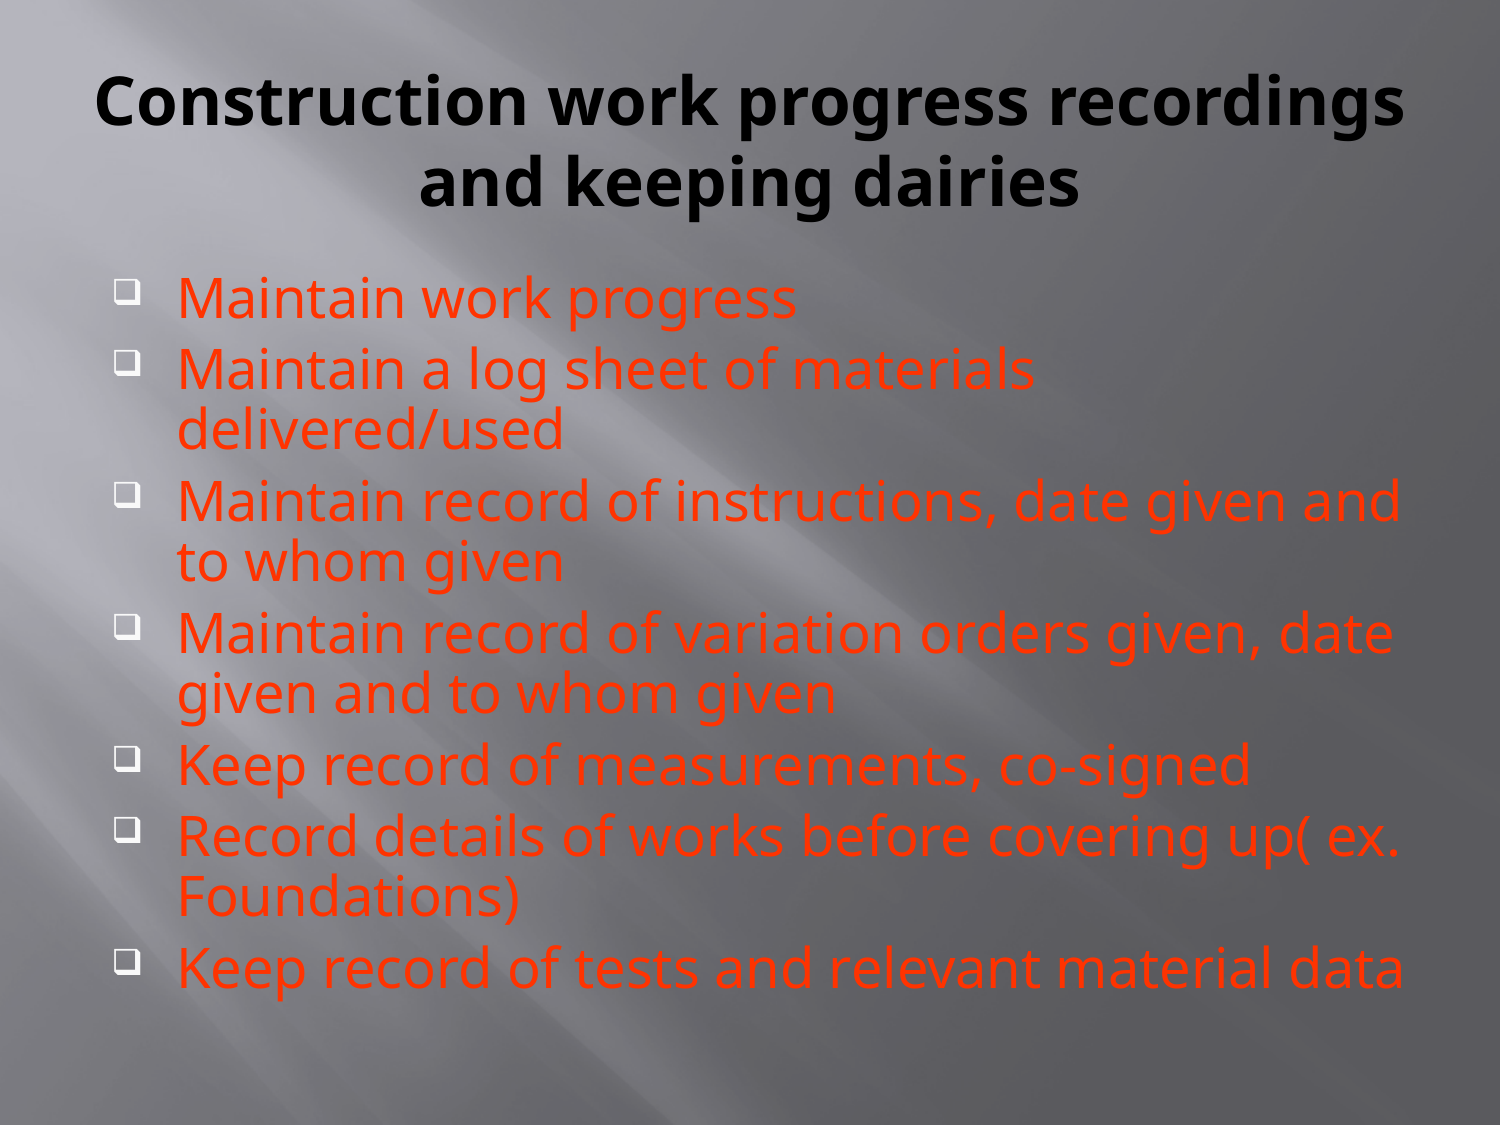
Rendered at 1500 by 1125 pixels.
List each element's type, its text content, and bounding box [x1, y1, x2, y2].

title Construction work progress recordings and keeping dairies [75, 45, 1425, 233]
list Maintain work progress Maintain a log sheet of materials delivered/used Maintain record of instructions, date given and to whom given Maintain record of variation orders given, date given and to whom given Keep record of measurements, co-signed Record details of works before covering up( ex. Foundations) Keep record of tests and relevant material data [75, 262, 1425, 1035]
